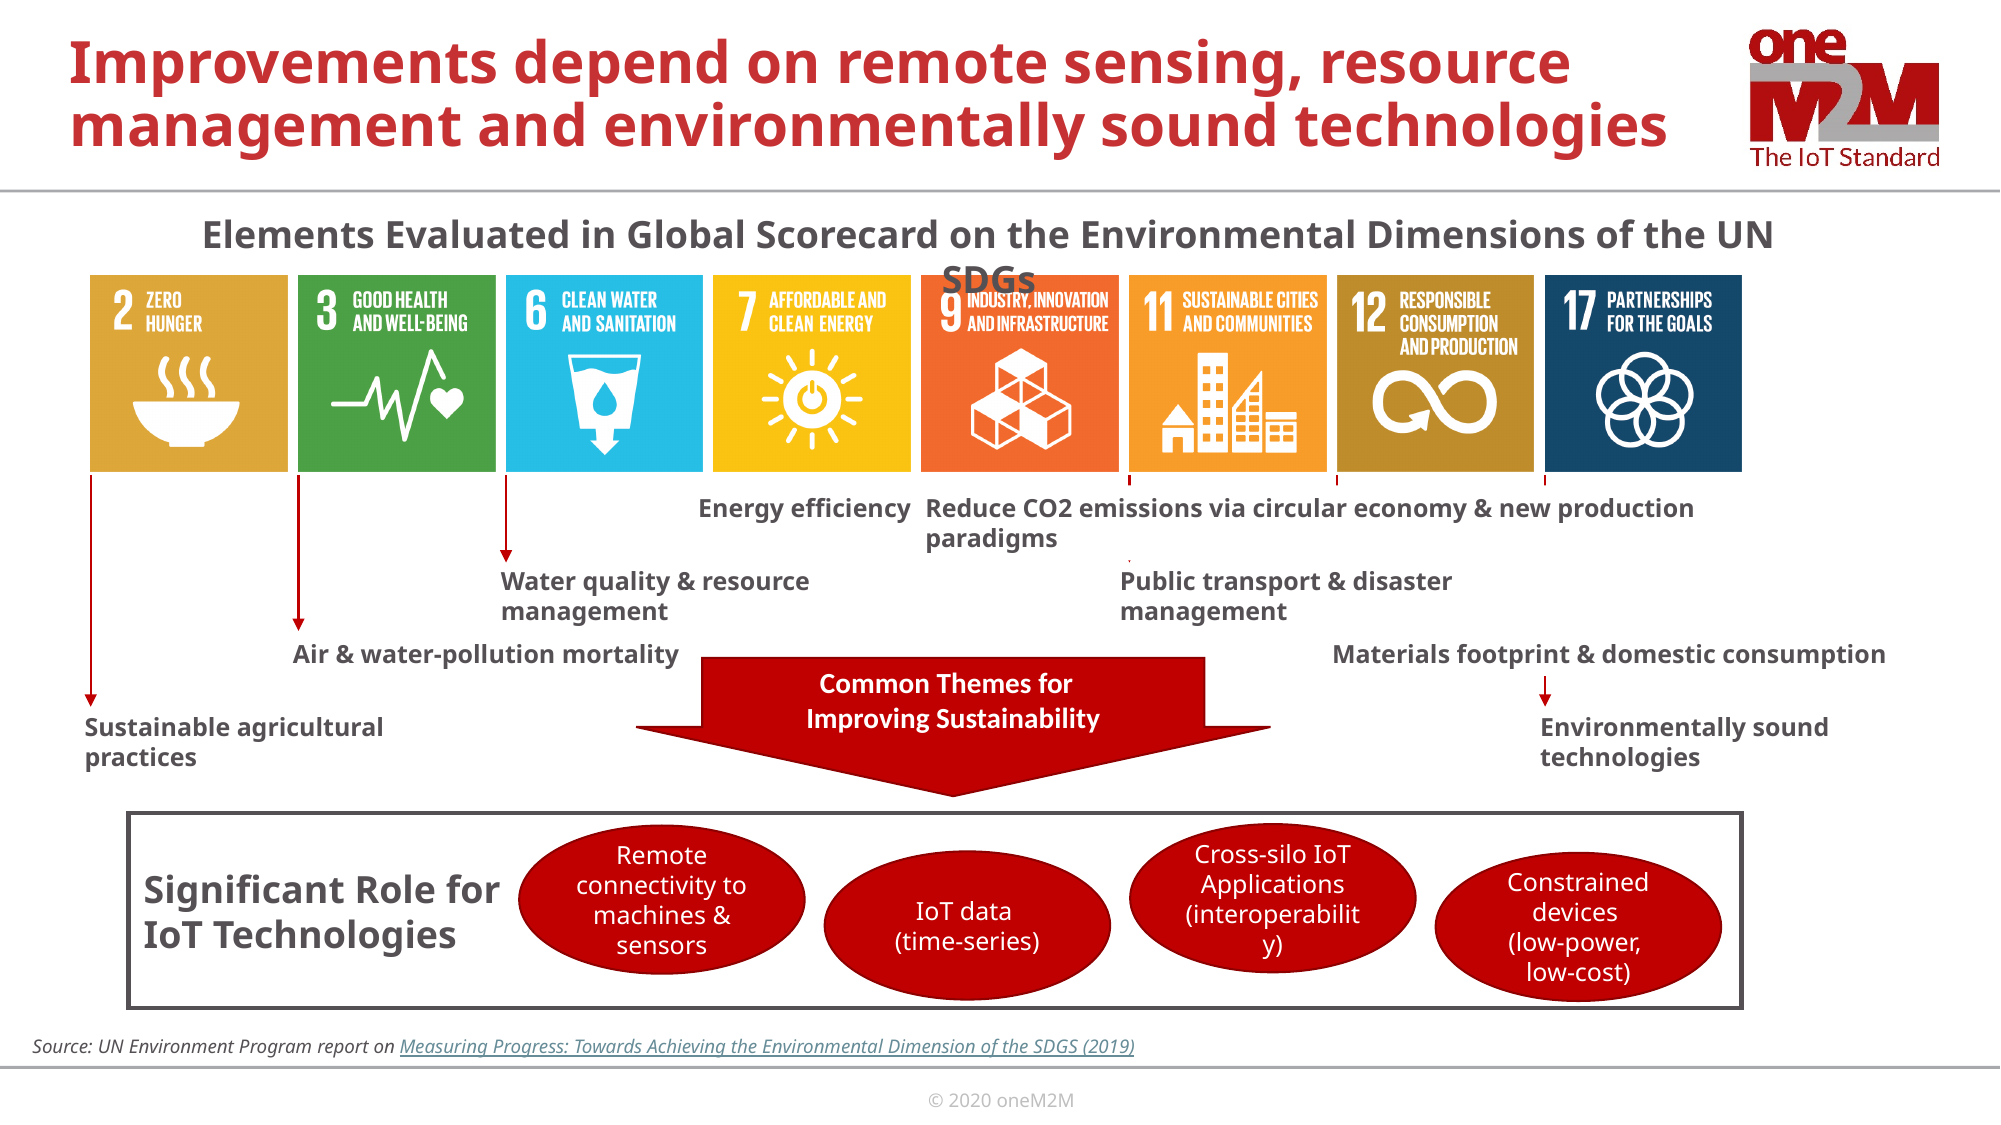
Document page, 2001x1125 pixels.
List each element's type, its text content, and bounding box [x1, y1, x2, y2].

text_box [17, 203, 1995, 1028]
picture [1742, 23, 1946, 172]
title Improvements depend on remote sensing, resource management and environmentally sound technologies [54, 0, 1696, 193]
text_box Source: UN Environment Program report on Measuring Progress: Towards Achieving the Environmental Dimension of the SDGS (2019) [17, 1028, 1349, 1068]
